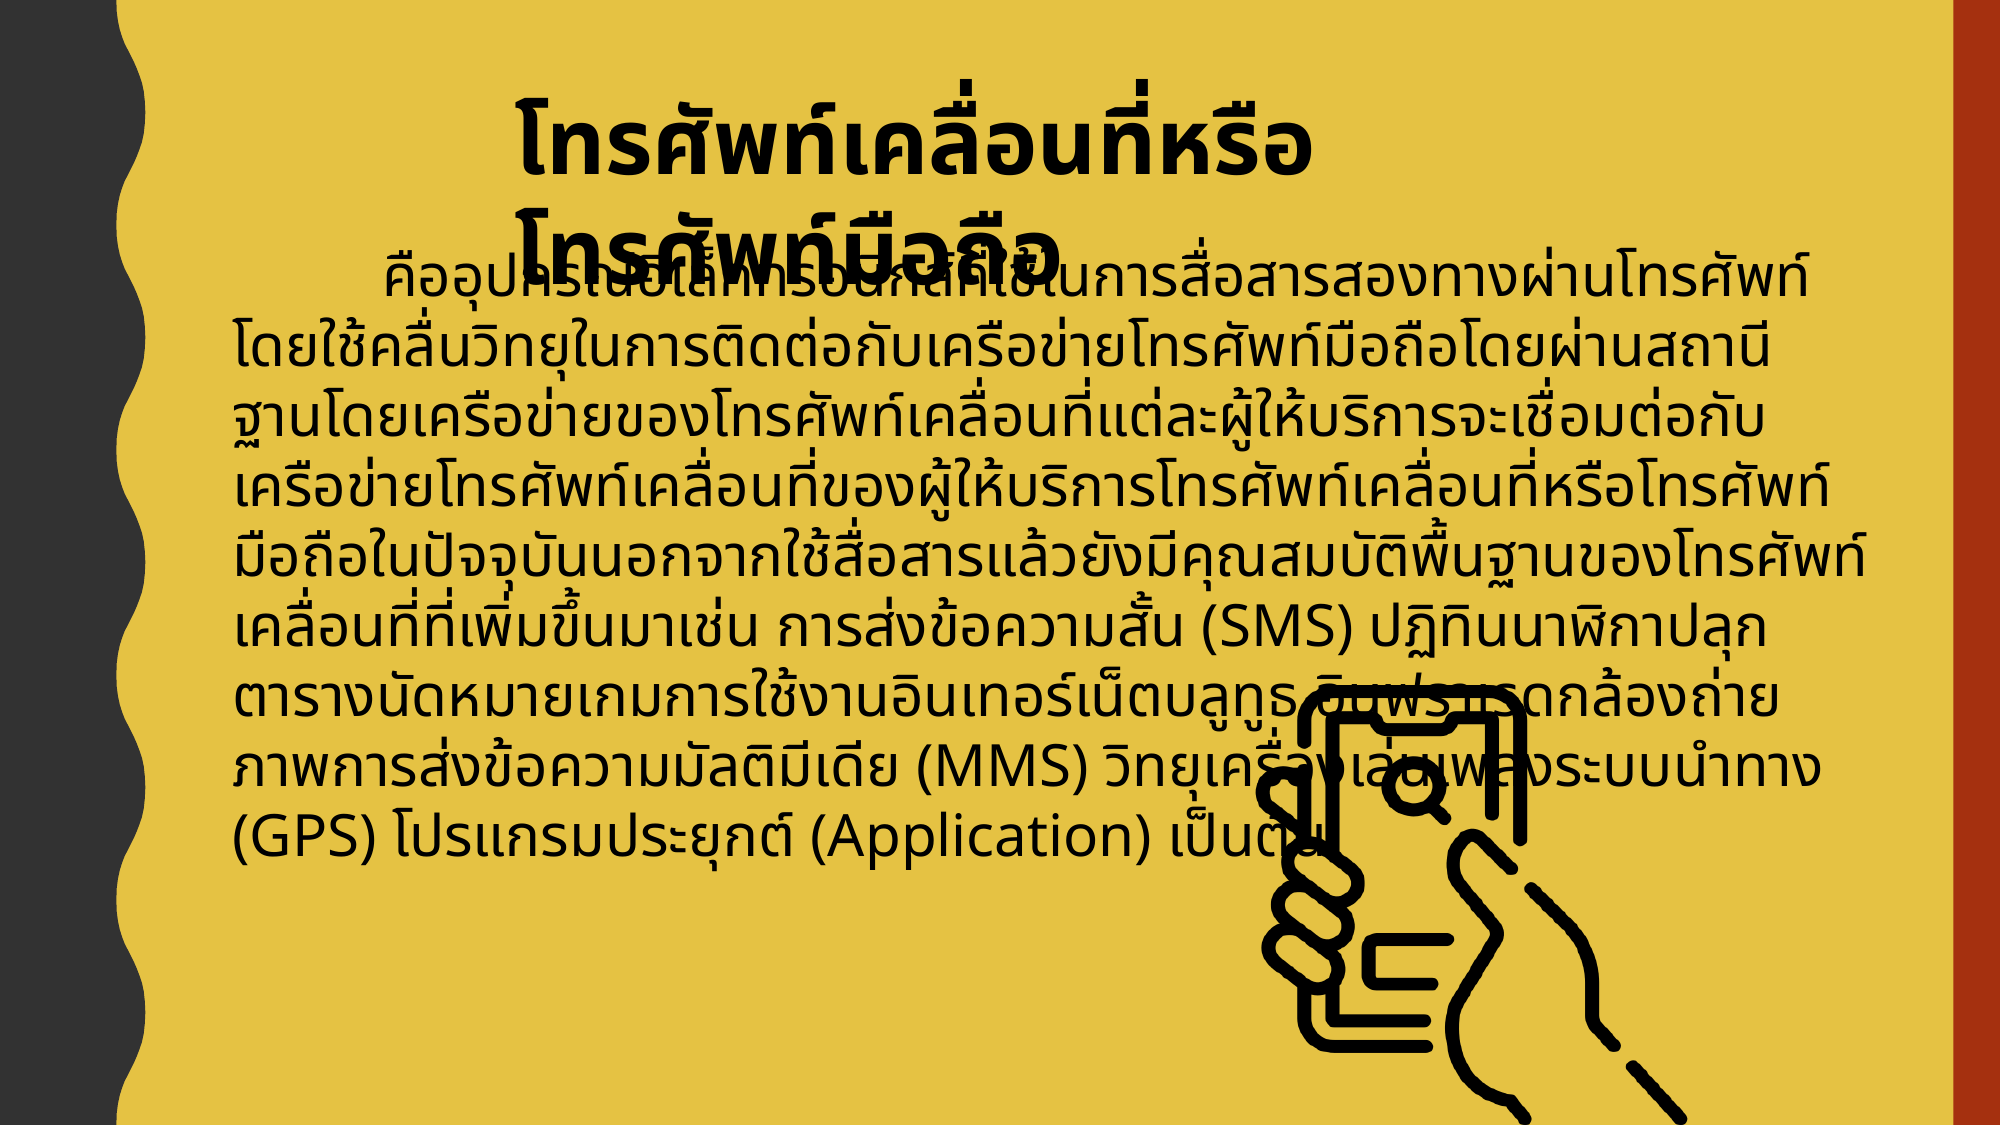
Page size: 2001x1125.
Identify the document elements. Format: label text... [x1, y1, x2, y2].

picture [1235, 685, 1707, 1125]
text_box โทรศัพท์เคลื่อนที่หรือโทรศัพท์มือถือ [500, 75, 1500, 230]
text_box คืออุปกรณ์อิเล็กทรอนิกส์ที่ใช้ในการสื่อสารสองทางผ่านโทรศัพท์โดยใช้คลื่นวิทยุในการติดต่อกับเครือข่ายโทรศัพท์มือถือโดยผ่านสถานี ฐานโดยเครือข่ายของโทรศัพท์เคลื่อนที่แต่ละผู้ให้บริการจะเชื่อมต่อกับเครือข่ายโทรศัพท์เคลื่อนที่ของผู้ให้บริการโทรศัพท์เคลื่อนที่หรือโทรศัพท์มือถือในปัจจุบันนอกจากใช้สื่อสารแล้วยังมีคุณสมบัติพื้นฐานของโทรศัพท์เคลื่อนที่ที่เพิ่มขึ้นมาเช่น การส่งข้อความสั้น (SMS) ปฏิทินนาฬิกาปลุกตารางนัดหมายเกมการใช้งานอินเทอร์เน็ตบลูทูธ อินฟราเรดกล้องถ่ายภาพการส่งข้อความมัลติมีเดีย (MMS) วิทยุเครื่องเล่นเพลงระบบนำทาง (GPS) โปรแกรมประยุกต์ (Application) เป็นต้น [217, 230, 1894, 876]
